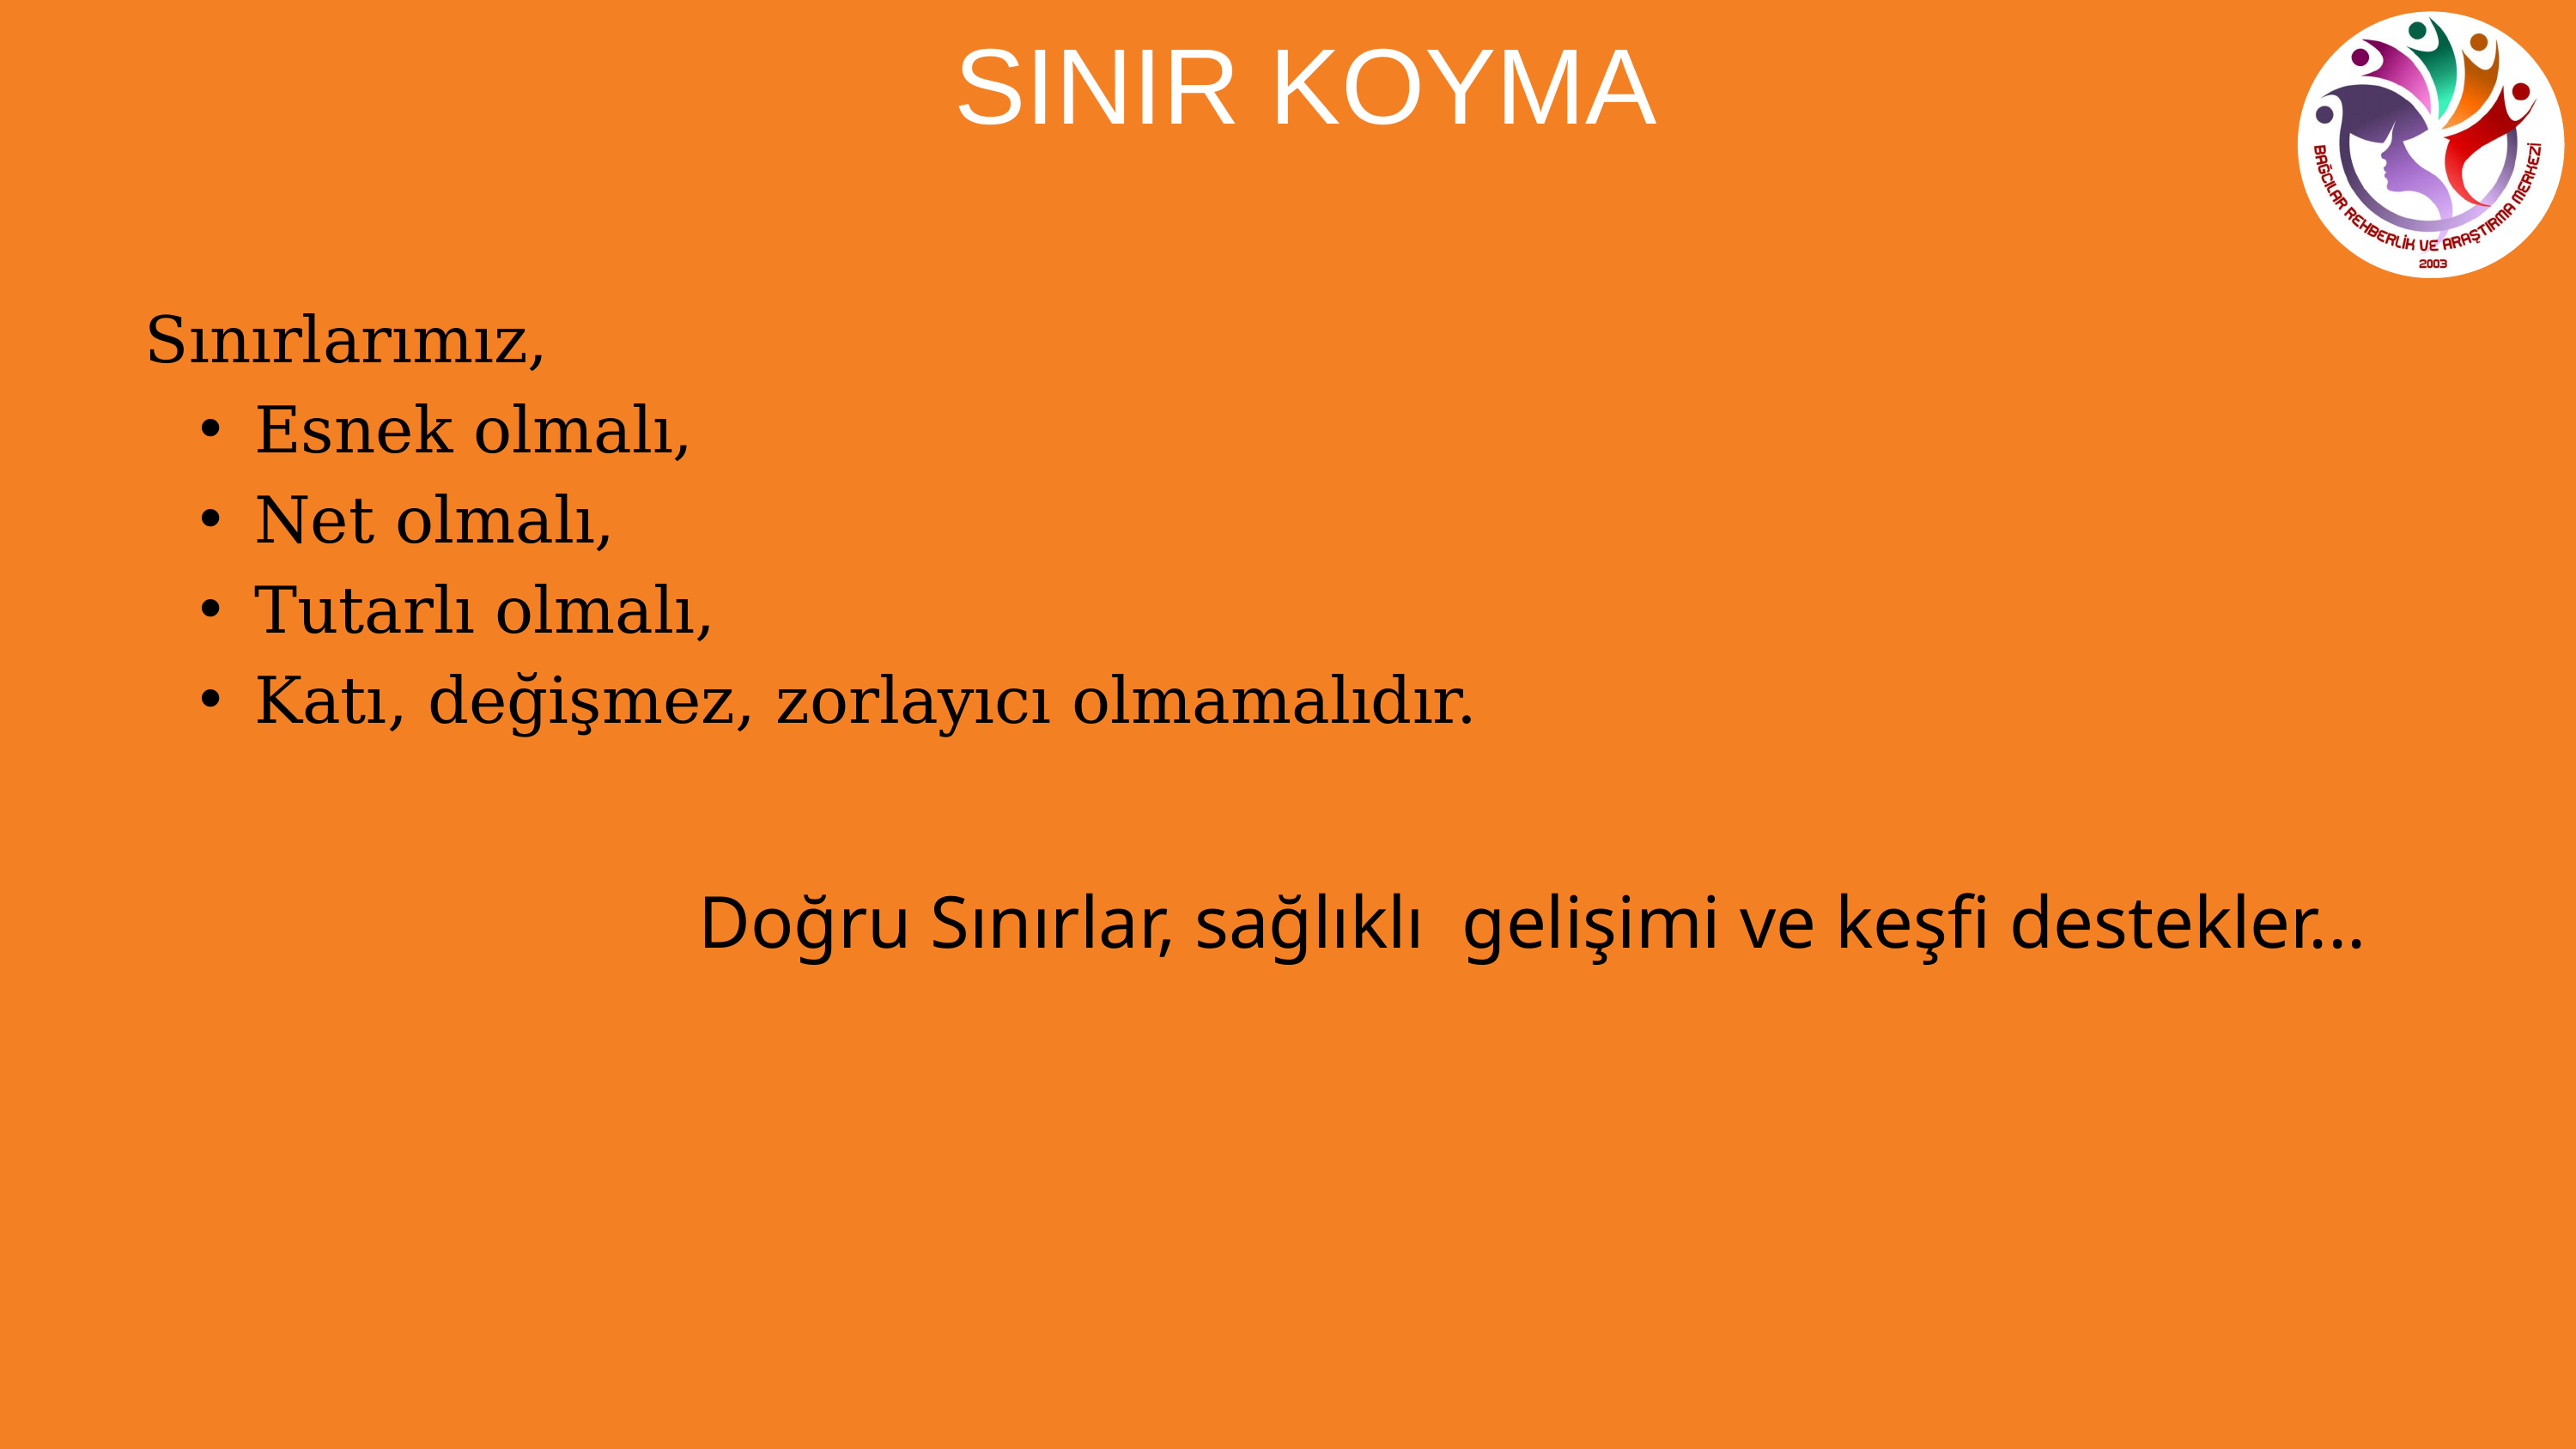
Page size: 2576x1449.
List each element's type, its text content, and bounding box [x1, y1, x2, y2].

text_box Sınırlarımız, Esnek olmalı, Net olmalı, Tutarlı olmalı, Katı, değişmez, zorlayıcı olmamalıdır. [144, 285, 2413, 827]
text_box SINIR KOYMA [954, 0, 1658, 146]
text_box Doğru Sınırlar, sağlıklı gelişimi ve keşfi destekler... [687, 863, 2380, 963]
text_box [2297, 11, 2565, 279]
